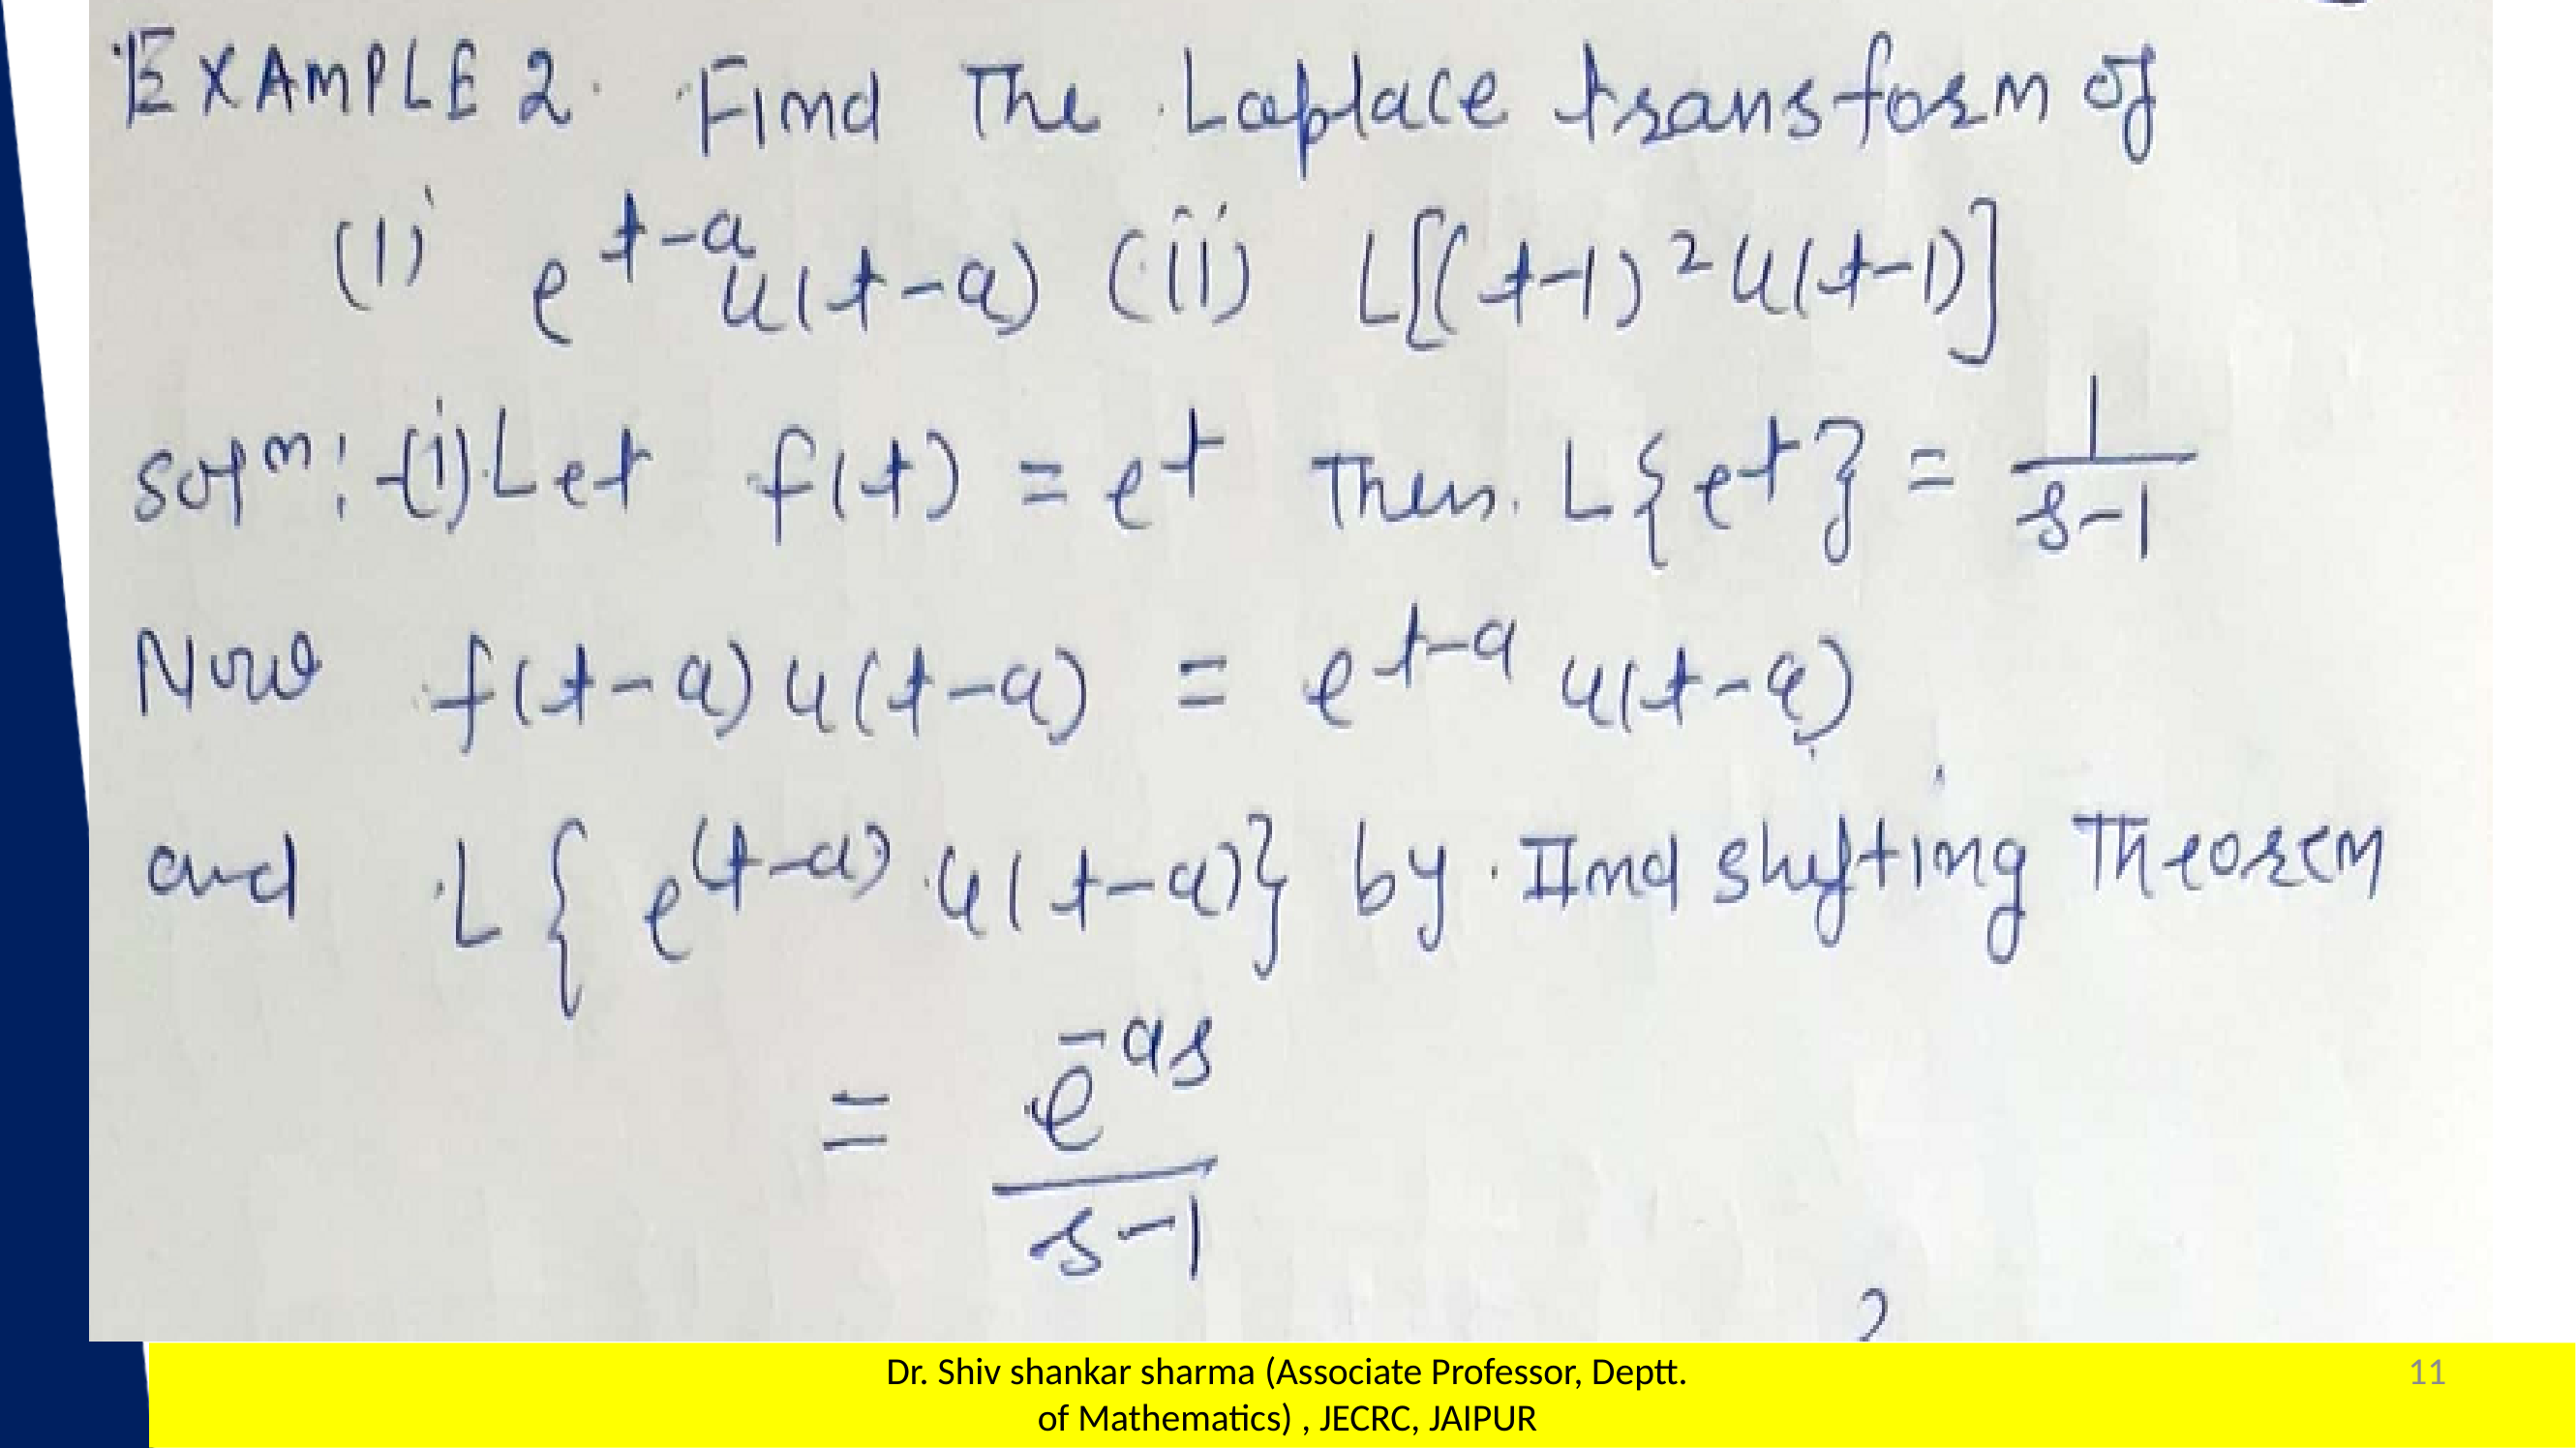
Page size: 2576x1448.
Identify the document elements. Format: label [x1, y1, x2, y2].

text_box [0, 0, 2576, 1448]
picture [89, 0, 2499, 1342]
